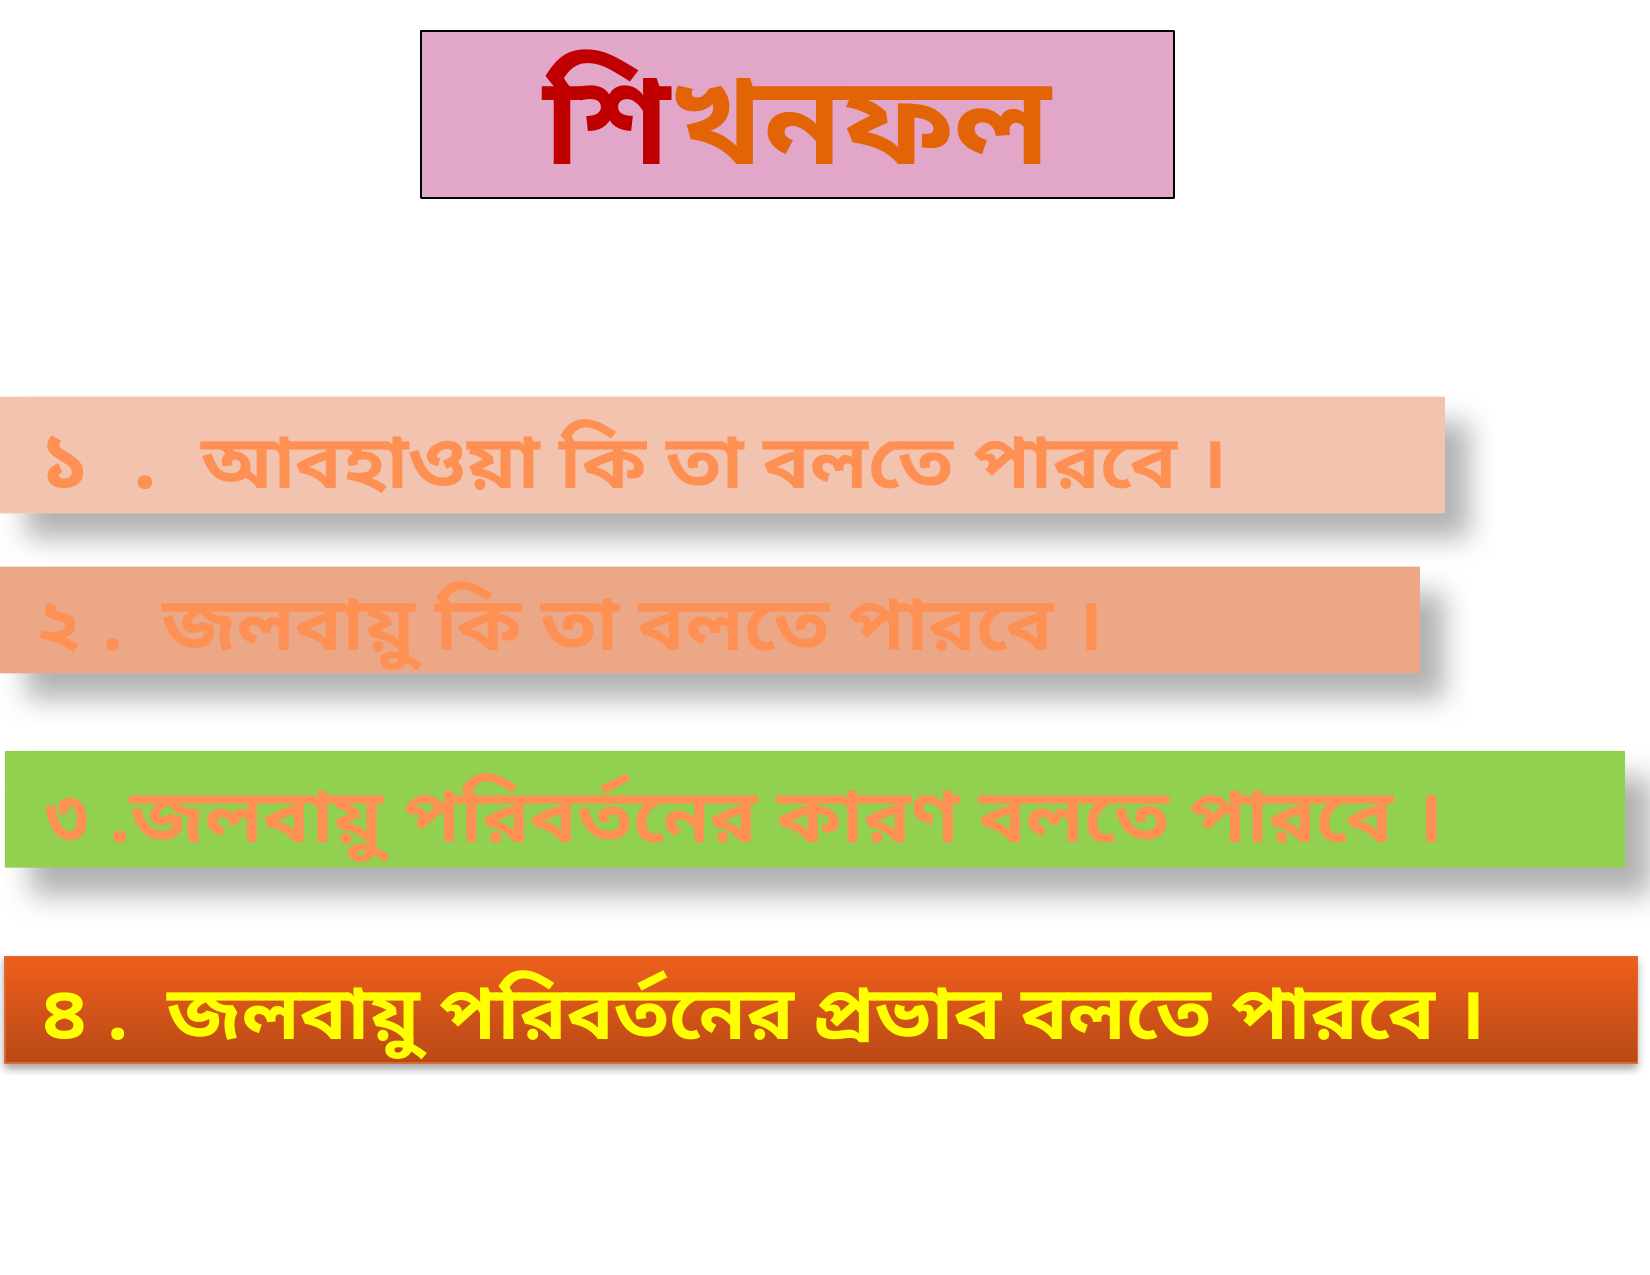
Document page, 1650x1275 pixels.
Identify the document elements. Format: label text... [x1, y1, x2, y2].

text_box ১ . আবহাওয়া কি তা বলতে পারবে । [0, 396, 1445, 514]
text_box ৩ .জলবায়ু পরিবর্তনের কারণ বলতে পারবে । [4, 750, 1625, 868]
text_box শিখনফল [421, 30, 1174, 198]
text_box ২ . জলবায়ু কি তা বলতে পারবে । [0, 566, 1420, 674]
text_box ৪ . জলবায়ু পরিবর্তনের প্রভাব বলতে পারবে । [4, 956, 1638, 1064]
